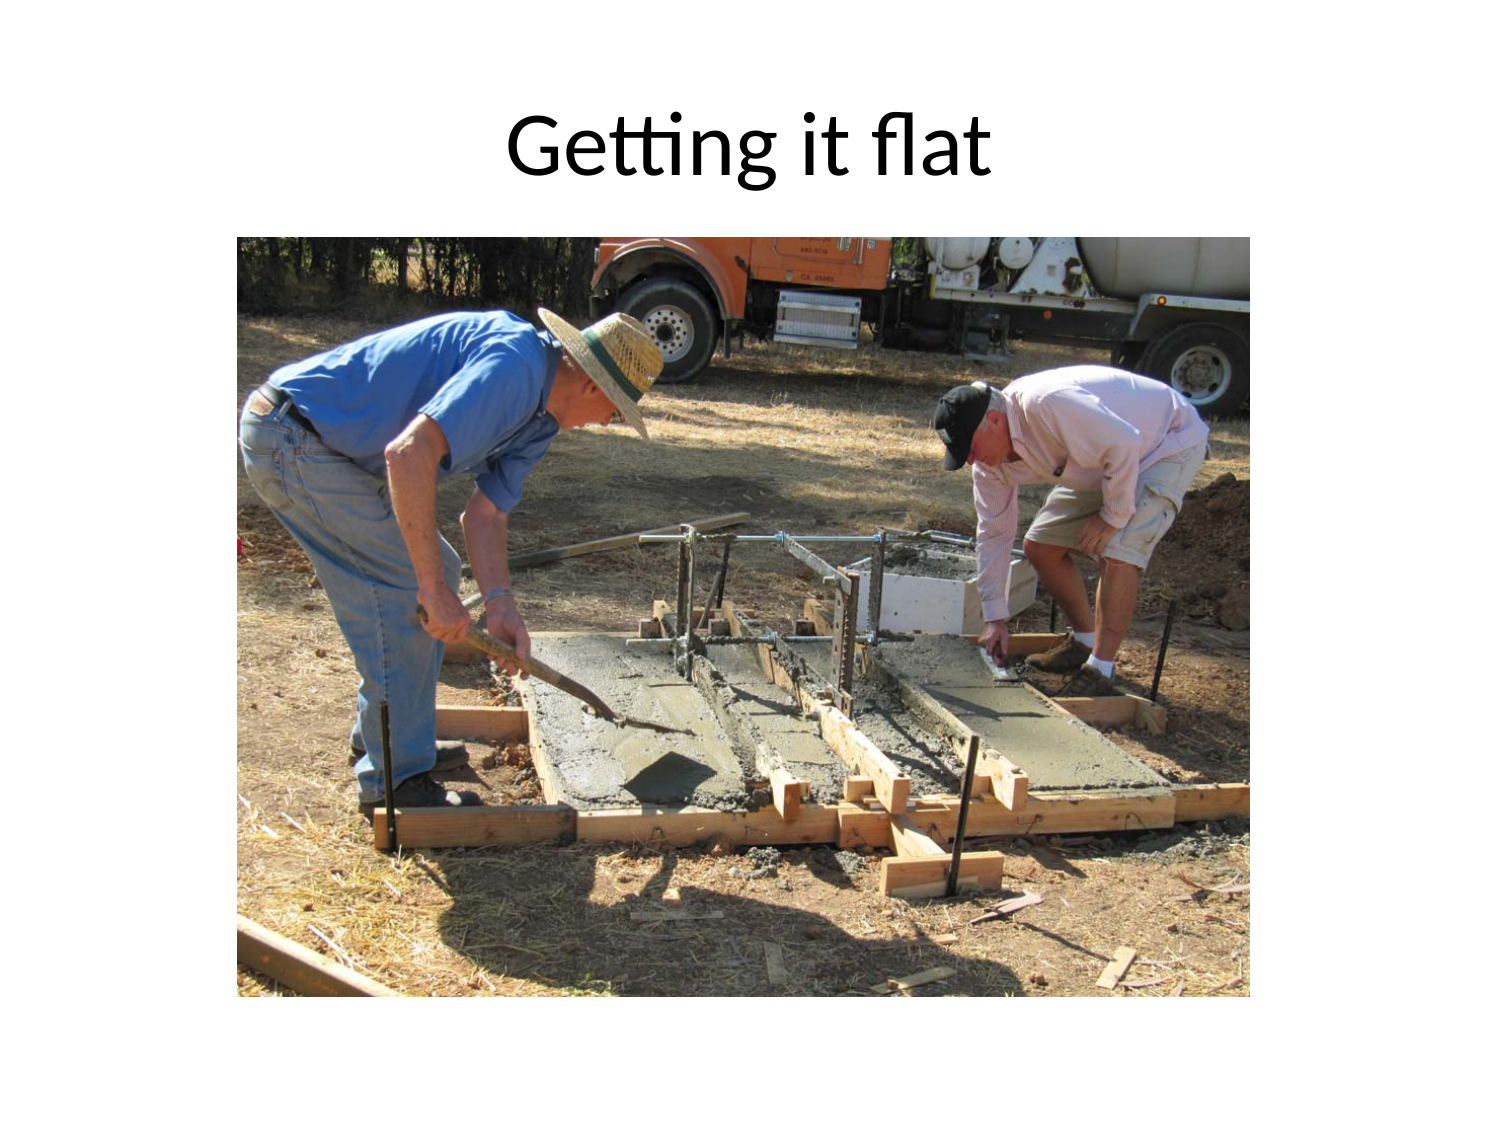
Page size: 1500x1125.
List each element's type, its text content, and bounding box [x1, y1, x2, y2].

title Getting it flat [75, 45, 1425, 233]
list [237, 237, 1251, 998]
